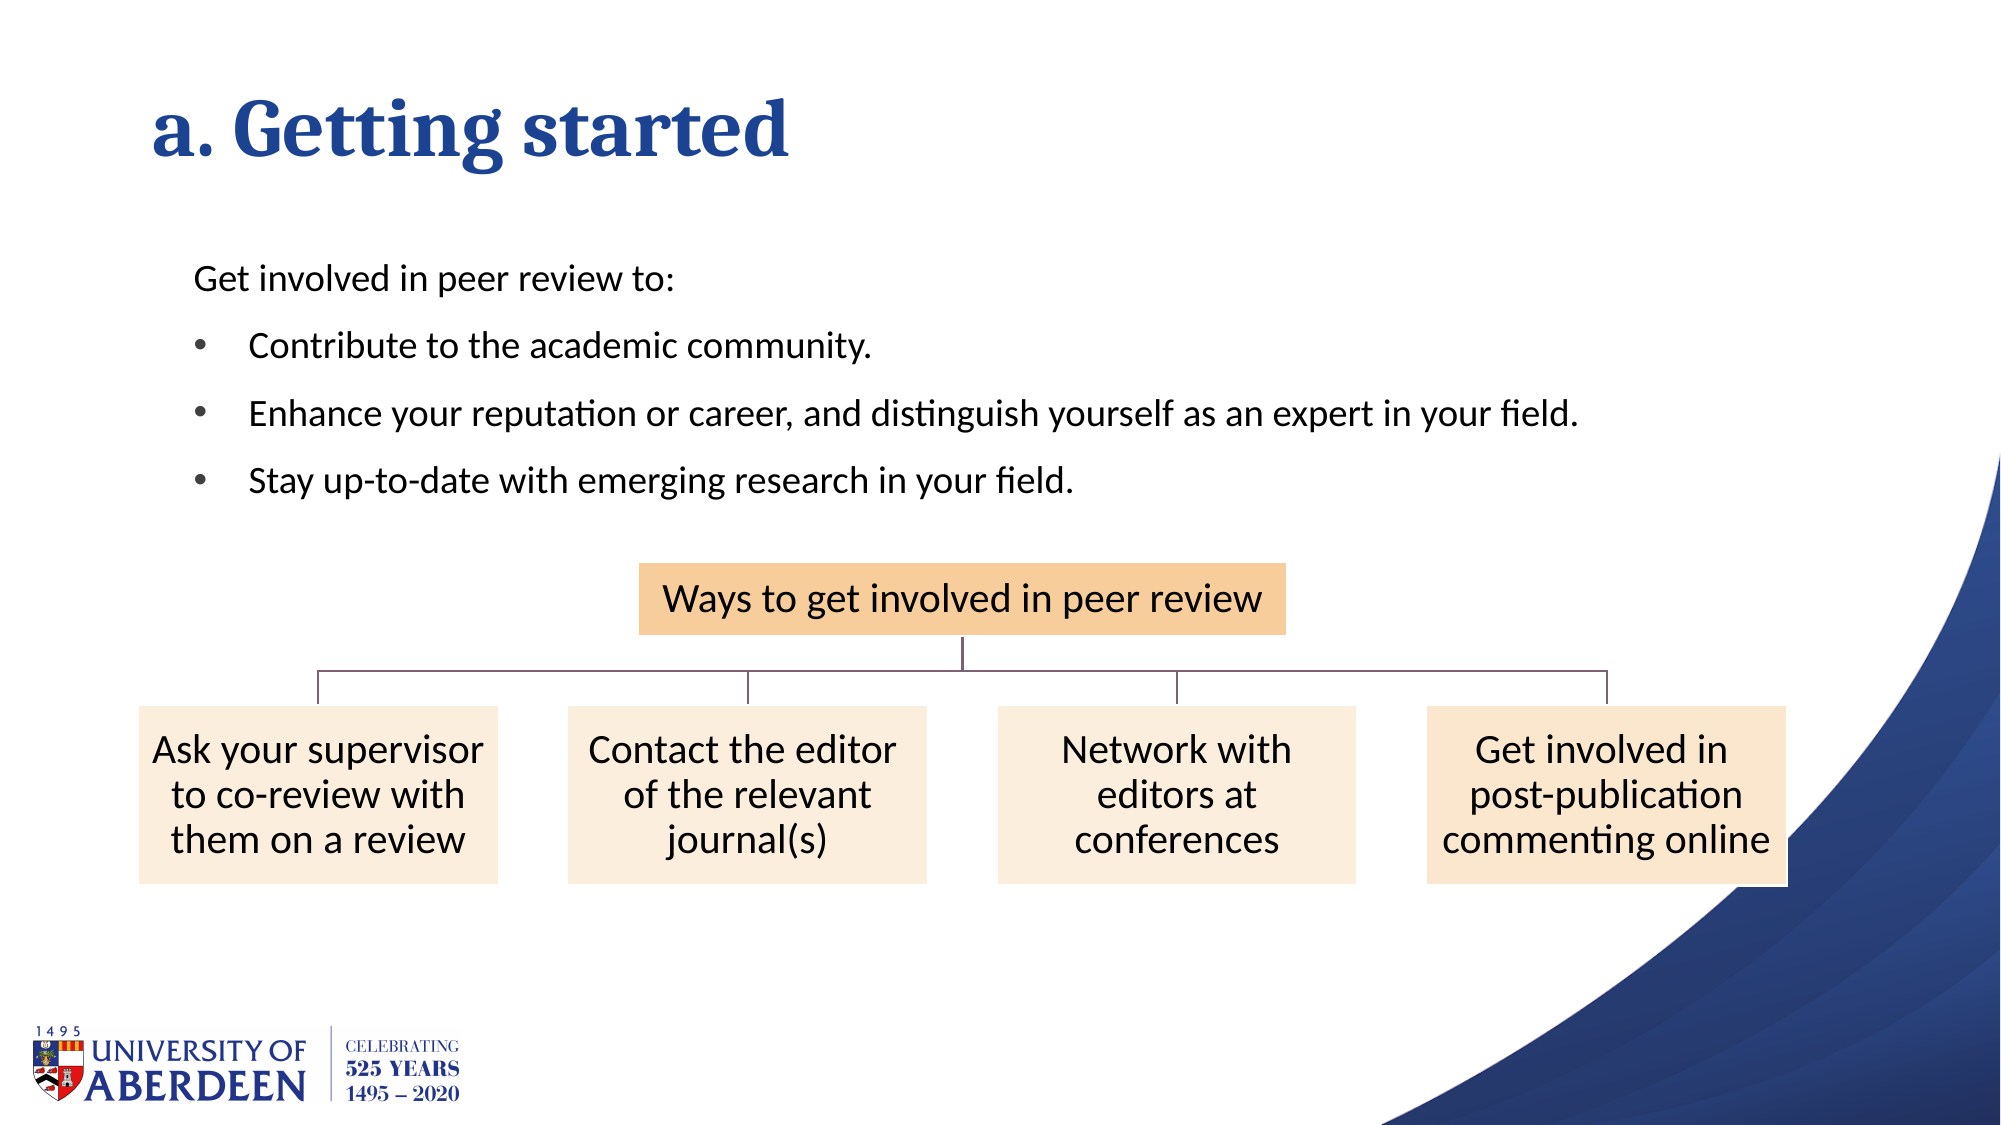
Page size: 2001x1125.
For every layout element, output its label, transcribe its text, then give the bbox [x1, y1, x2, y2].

text_box Get involved in peer review to: Contribute to the academic community. Enhance your reputation or career, and distinguish yourself as an expert in your field. Stay up-to-date with emerging research in your field. [178, 250, 1829, 510]
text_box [137, 413, 1788, 1035]
title a. Getting started [137, 60, 1829, 198]
picture [0, 0, 2001, 1125]
